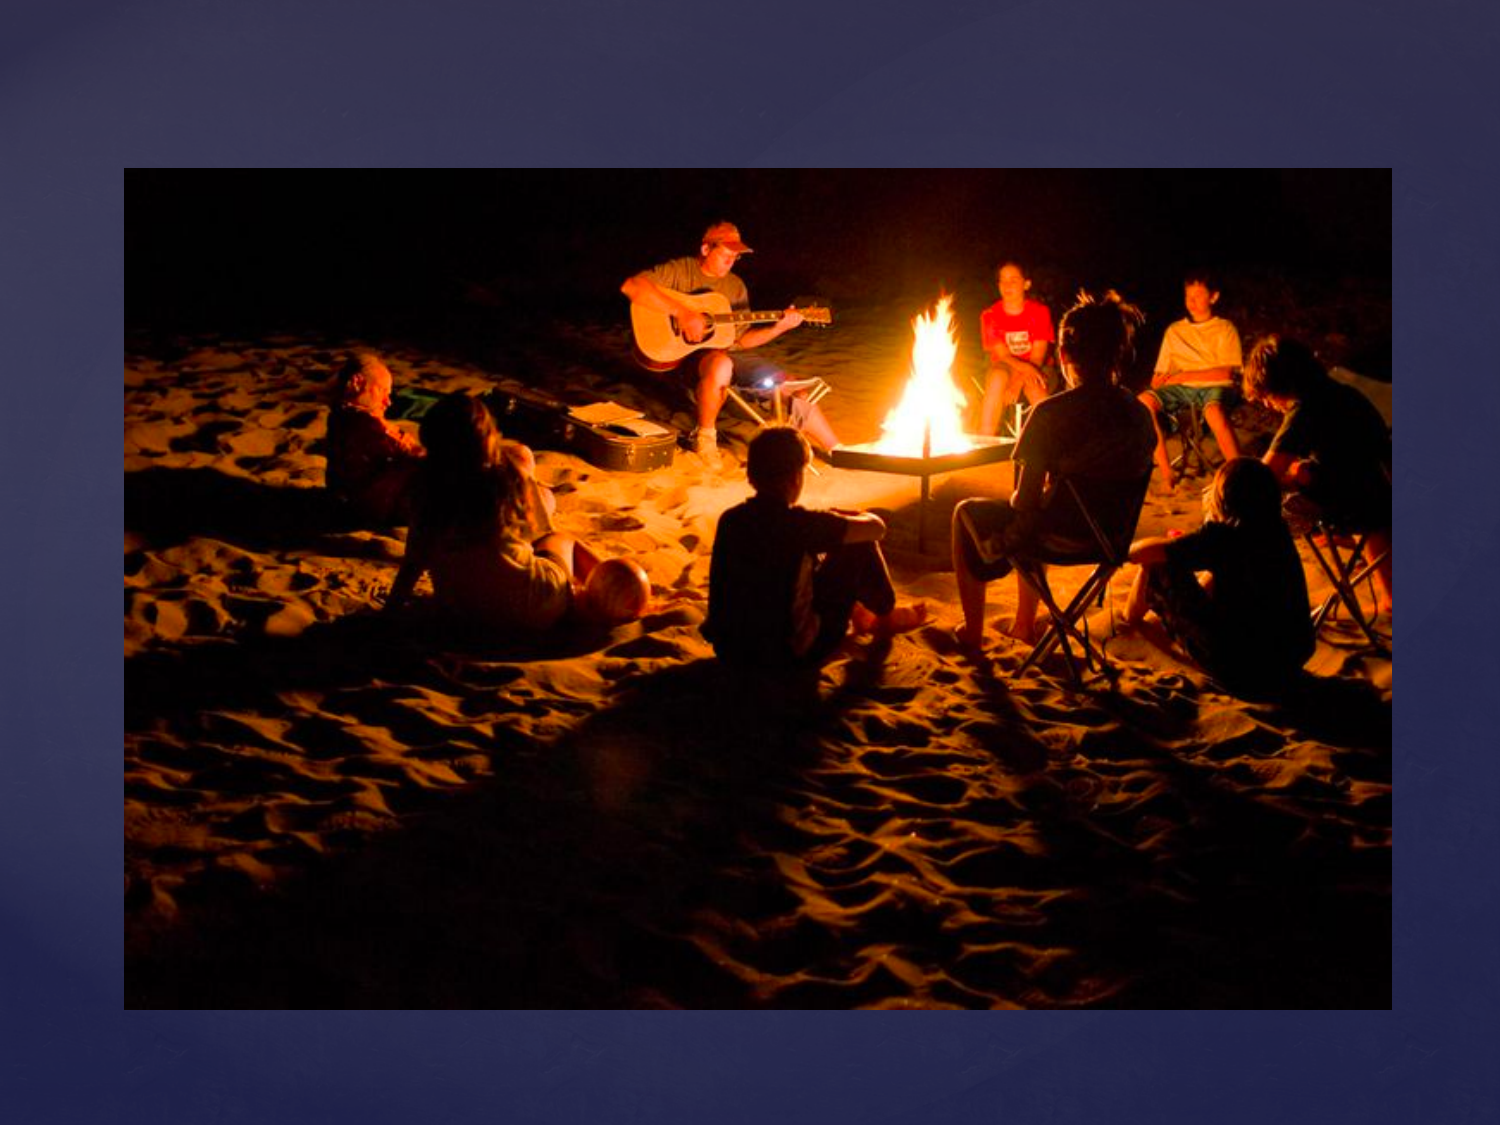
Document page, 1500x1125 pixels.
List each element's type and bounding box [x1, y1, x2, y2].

text_box [90, 95, 1328, 480]
picture [123, 168, 1393, 1010]
